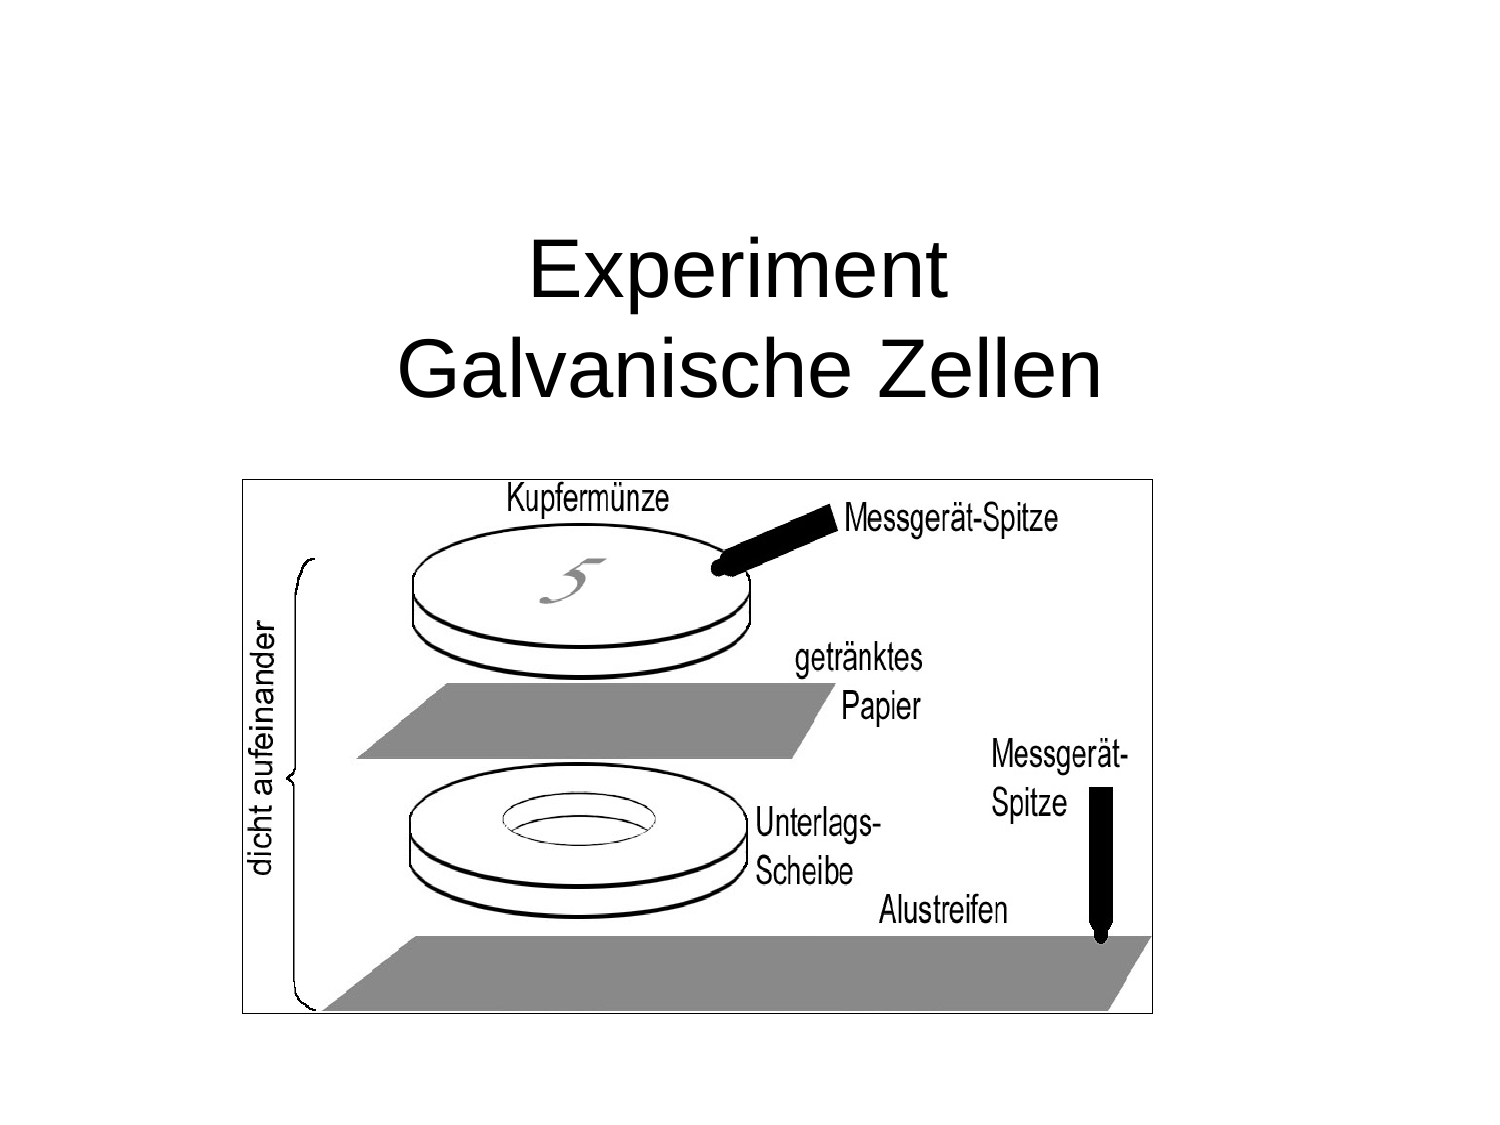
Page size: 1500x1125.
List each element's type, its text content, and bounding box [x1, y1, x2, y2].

picture [241, 479, 1153, 1015]
title Experiment Galvanische Zellen [112, 243, 1388, 485]
